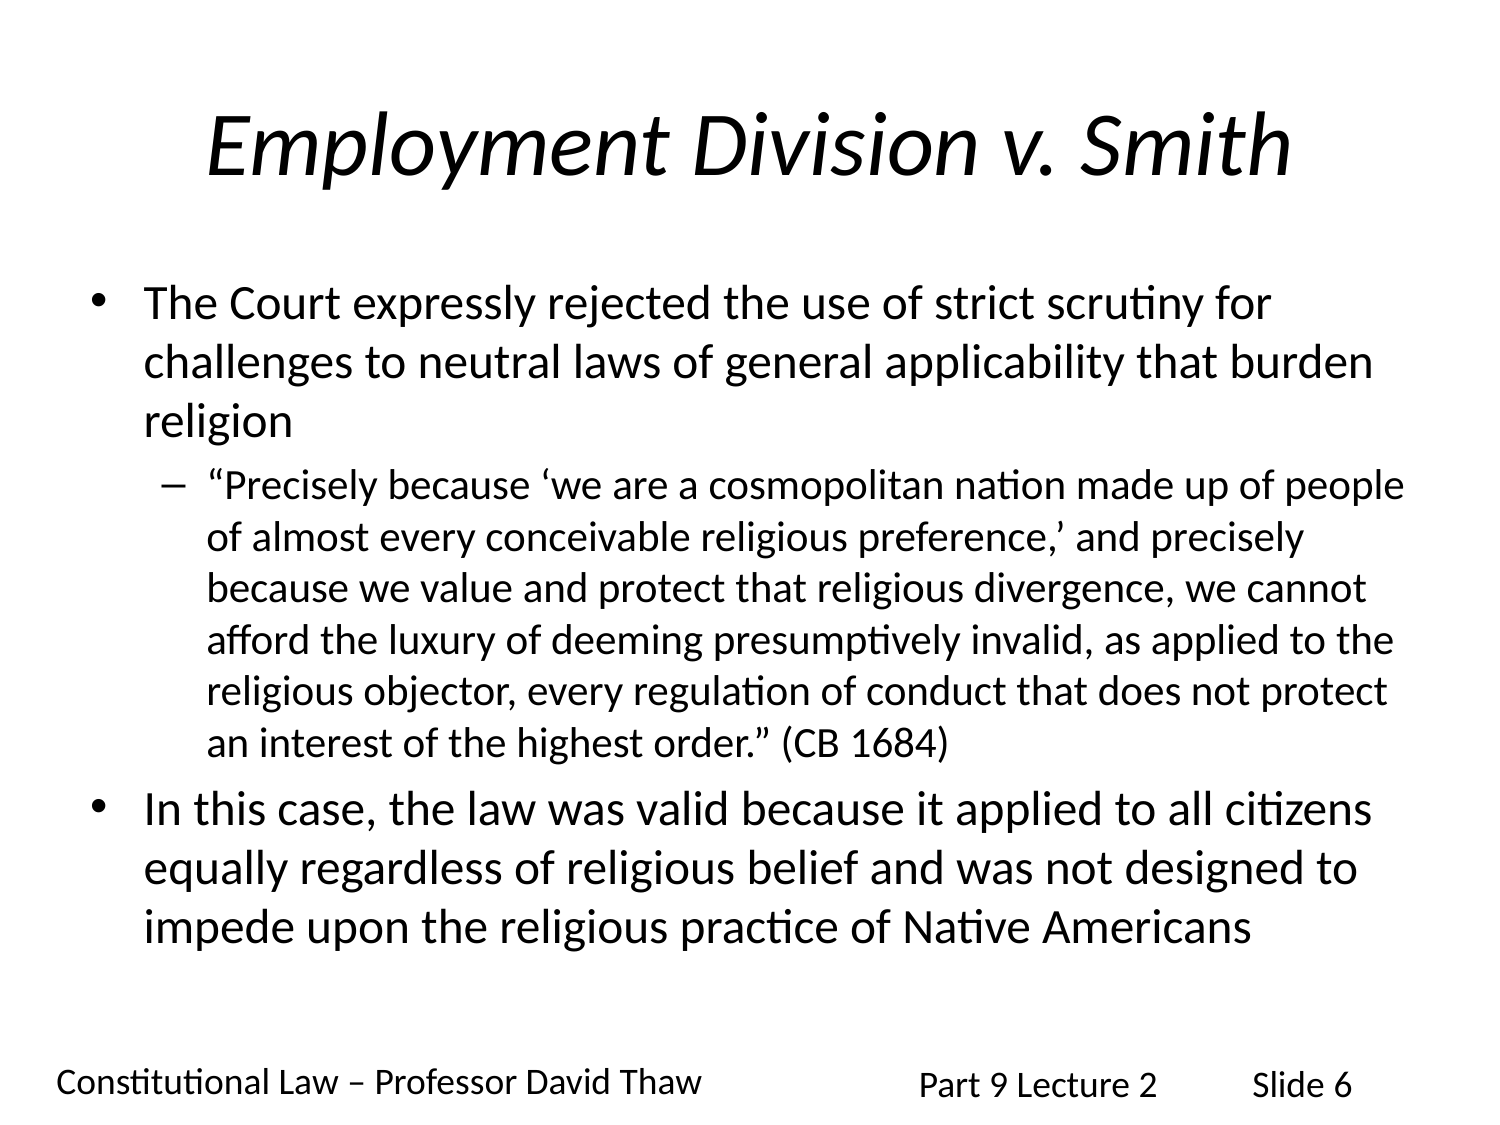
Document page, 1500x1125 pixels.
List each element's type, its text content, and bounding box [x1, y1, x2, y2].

list The Court expressly rejected the use of strict scrutiny for challenges to neutral laws of general applicability that burden religion “Precisely because ‘we are a cosmopolitan nation made up of people of almost every conceivable religious preference,’ and precisely because we value and protect that religious divergence, we cannot afford the luxury of deeming presumptively invalid, as applied to the religious objector, every regulation of conduct that does not protect an interest of the highest order.” (CB 1684) In this case, the law was valid because it applied to all citizens equally regardless of religious belief and was not designed to impede upon the religious practice of Native Americans [75, 262, 1425, 1005]
title Employment Division v. Smith [75, 45, 1425, 233]
